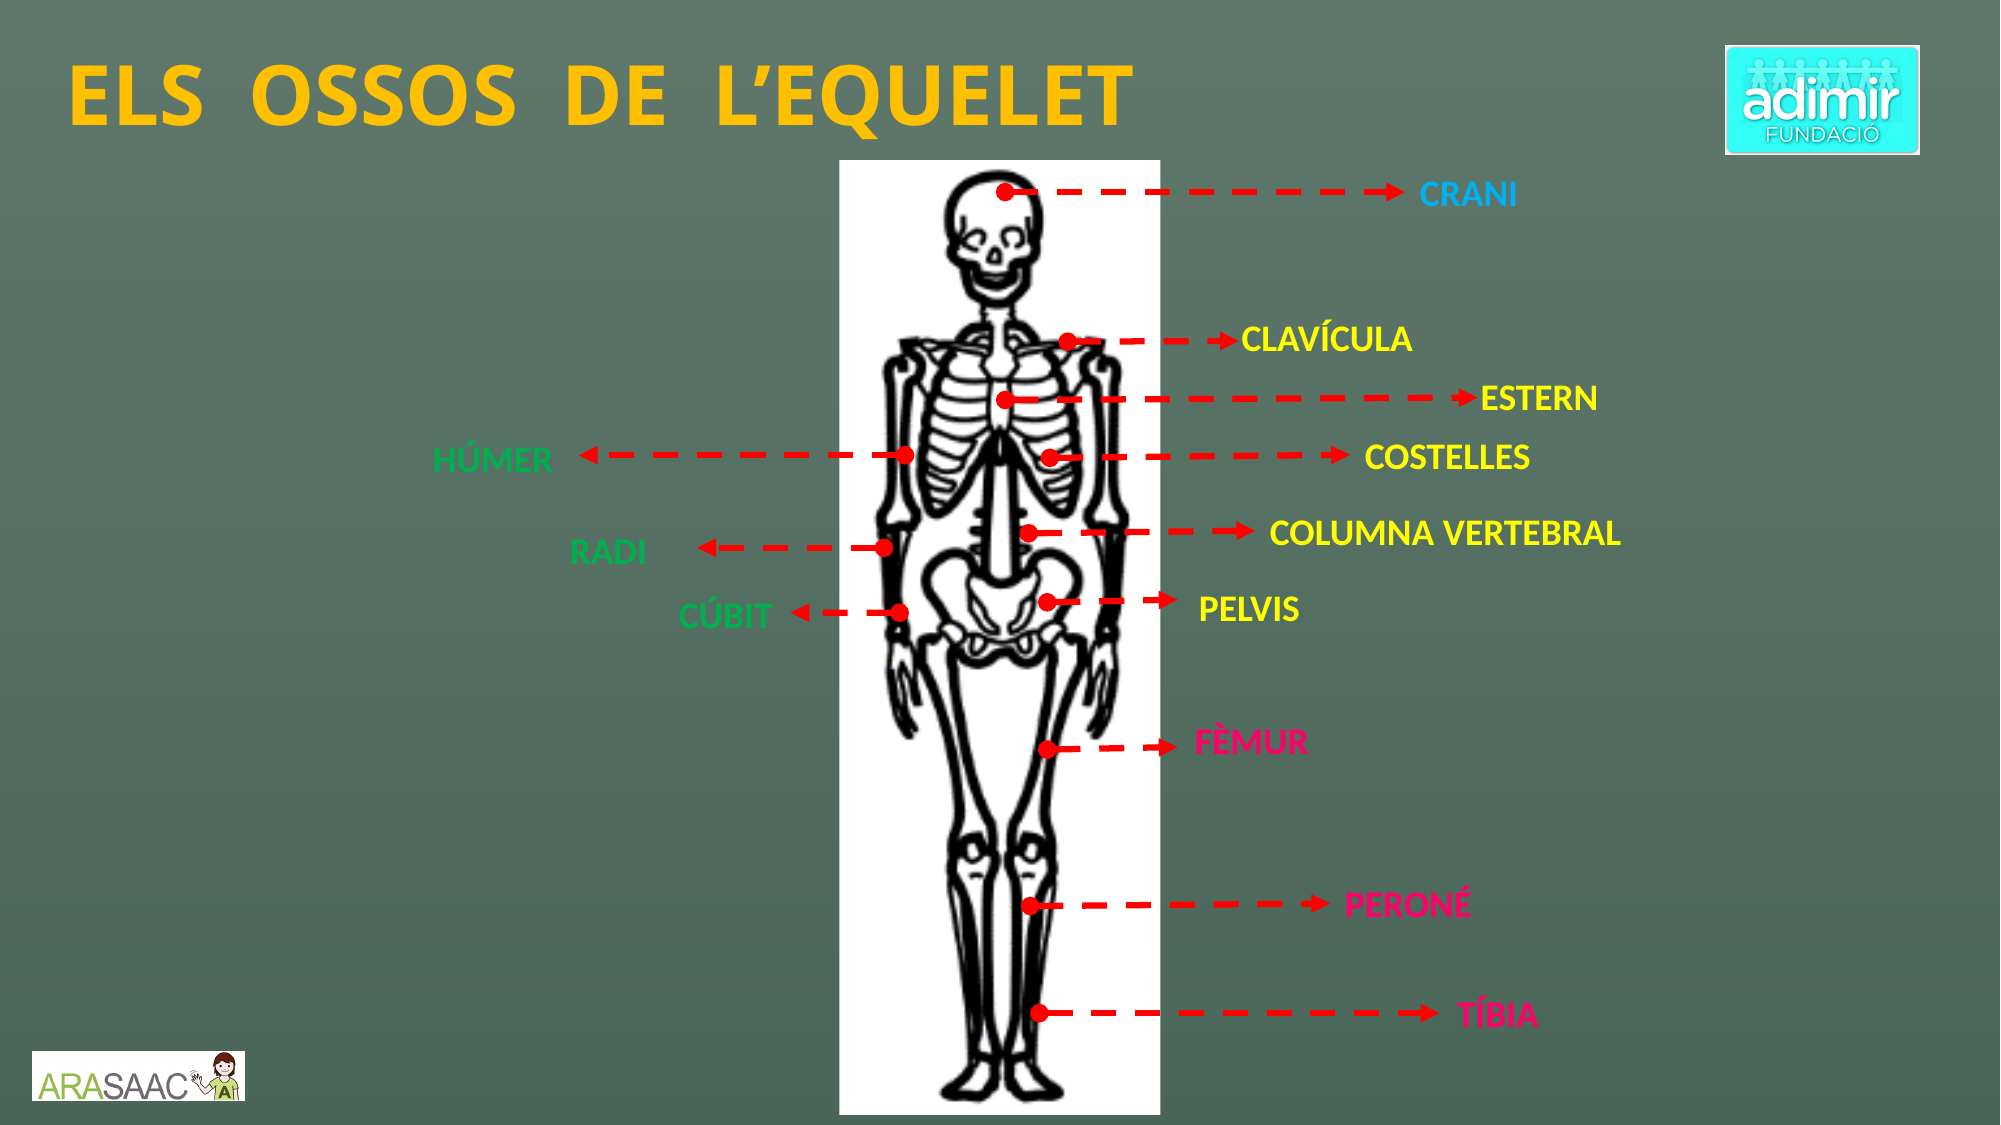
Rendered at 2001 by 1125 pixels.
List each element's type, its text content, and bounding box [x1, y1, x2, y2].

text_box HÚMER [418, 427, 577, 488]
text_box CRANI [1405, 161, 1543, 222]
text_box CÚBIT [664, 583, 823, 644]
picture [32, 1051, 245, 1101]
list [839, 160, 1161, 1115]
text_box CLAVÍCULA [1226, 306, 1483, 367]
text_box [1030, 903, 1331, 907]
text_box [1047, 746, 1178, 750]
text_box RADI [555, 520, 714, 580]
text_box PERONÉ [1330, 873, 1536, 933]
text_box ESTERN [1465, 365, 1672, 425]
text_box TÍBIA [1442, 982, 1648, 1043]
text_box FÈMUR [1180, 709, 1386, 770]
text_box COSTELLES [1350, 424, 1556, 485]
picture [1725, 45, 1920, 155]
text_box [1047, 599, 1178, 603]
text_box PELVIS [1184, 576, 1390, 637]
text_box COLUMNA VERTEBRAL [1255, 500, 1700, 561]
title ELS OSSOS DE L’EQUELET [50, 36, 1776, 161]
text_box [1028, 530, 1256, 534]
